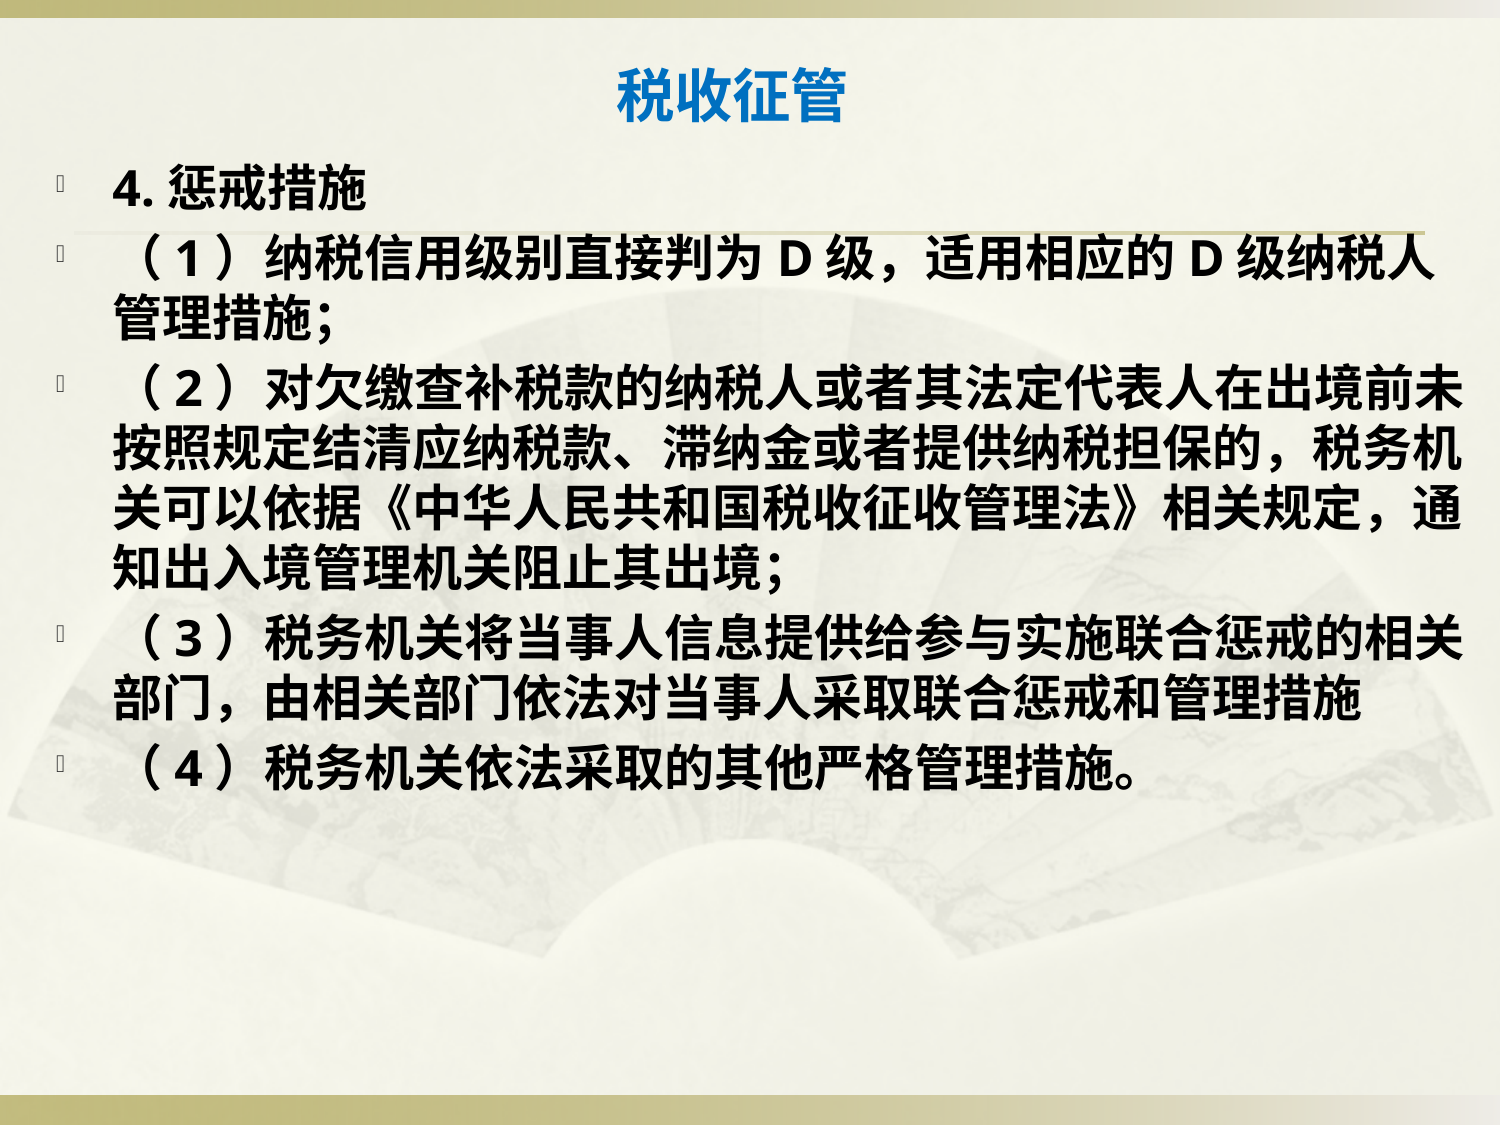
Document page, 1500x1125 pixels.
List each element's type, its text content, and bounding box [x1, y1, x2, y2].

list 4.惩戒措施 （1）纳税信用级别直接判为D级，适用相应的D级纳税人管理措施； （2）对欠缴查补税款的纳税人或者其法定代表人在出境前未按照规定结清应纳税款、滞纳金或者提供纳税担保的，税务机关可以依据《中华人民共和国税收征收管理法》相关规定，通知出入境管理机关阻止其出境； （3）税务机关将当事人信息提供给参与实施联合惩戒的相关部门，由相关部门依法对当事人采取联合惩戒和管理措施 （4）税务机关依法采取的其他严格管理措施。 [41, 149, 1487, 1097]
title 税收征管 [70, 46, 1395, 141]
